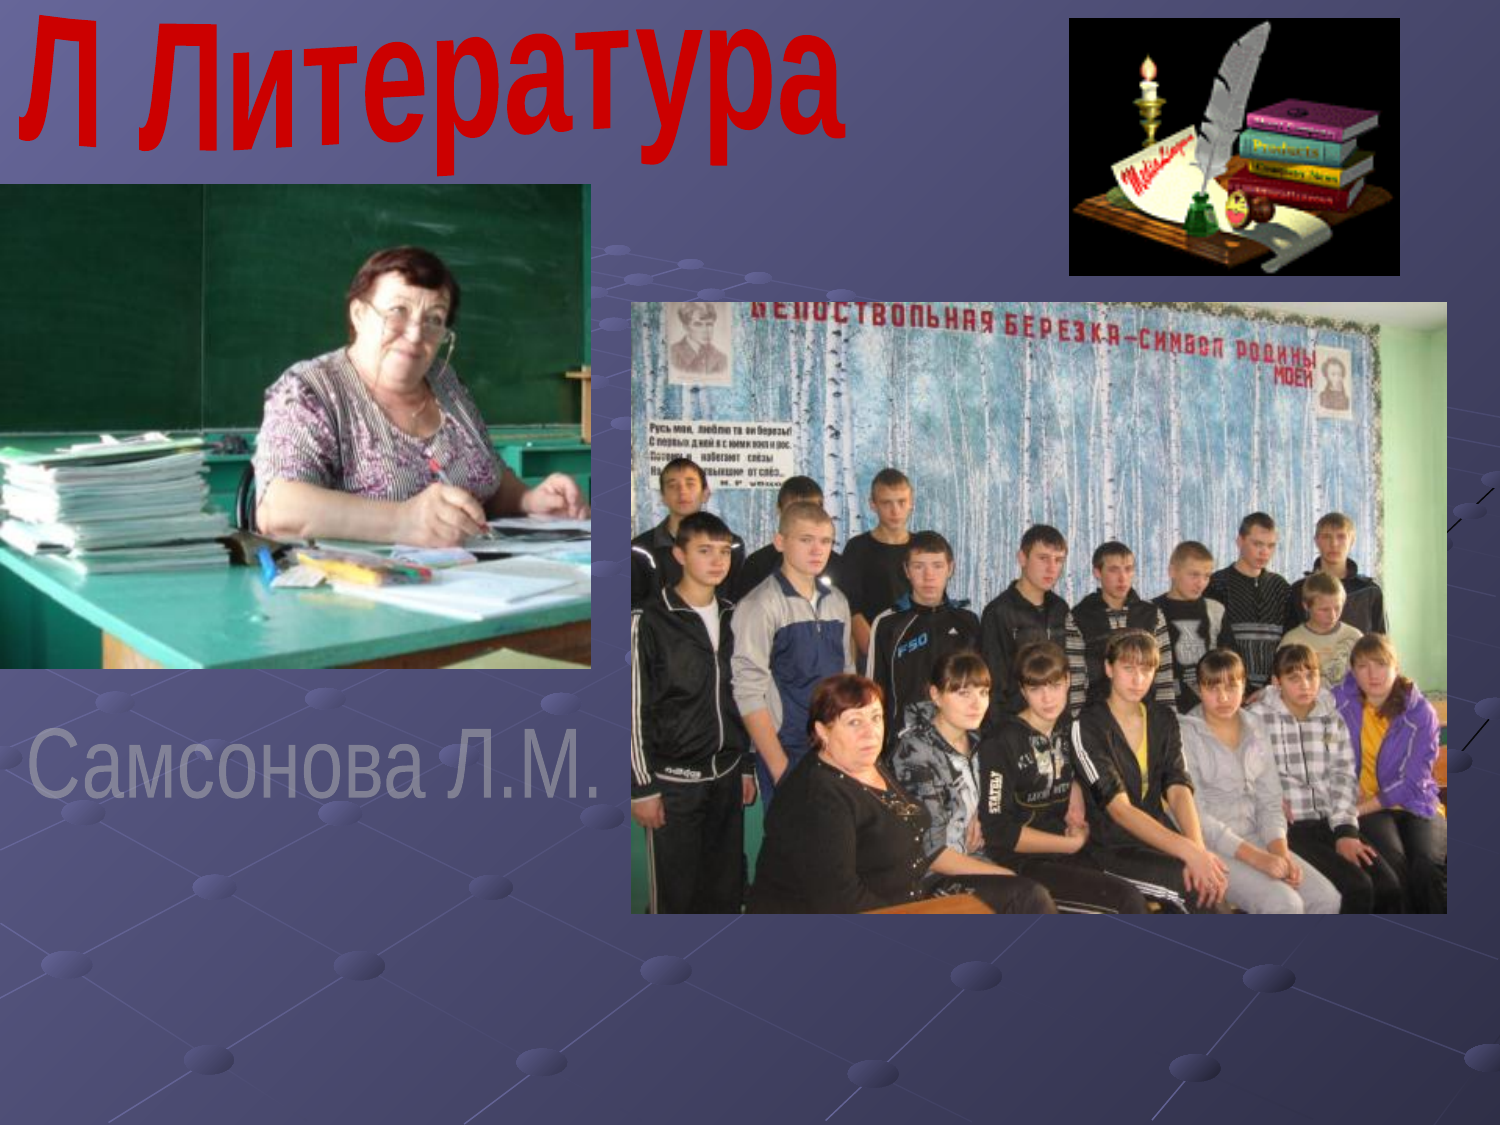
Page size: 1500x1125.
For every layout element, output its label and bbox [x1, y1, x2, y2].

picture [1068, 18, 1400, 277]
picture [631, 302, 1447, 917]
picture [0, 184, 591, 670]
